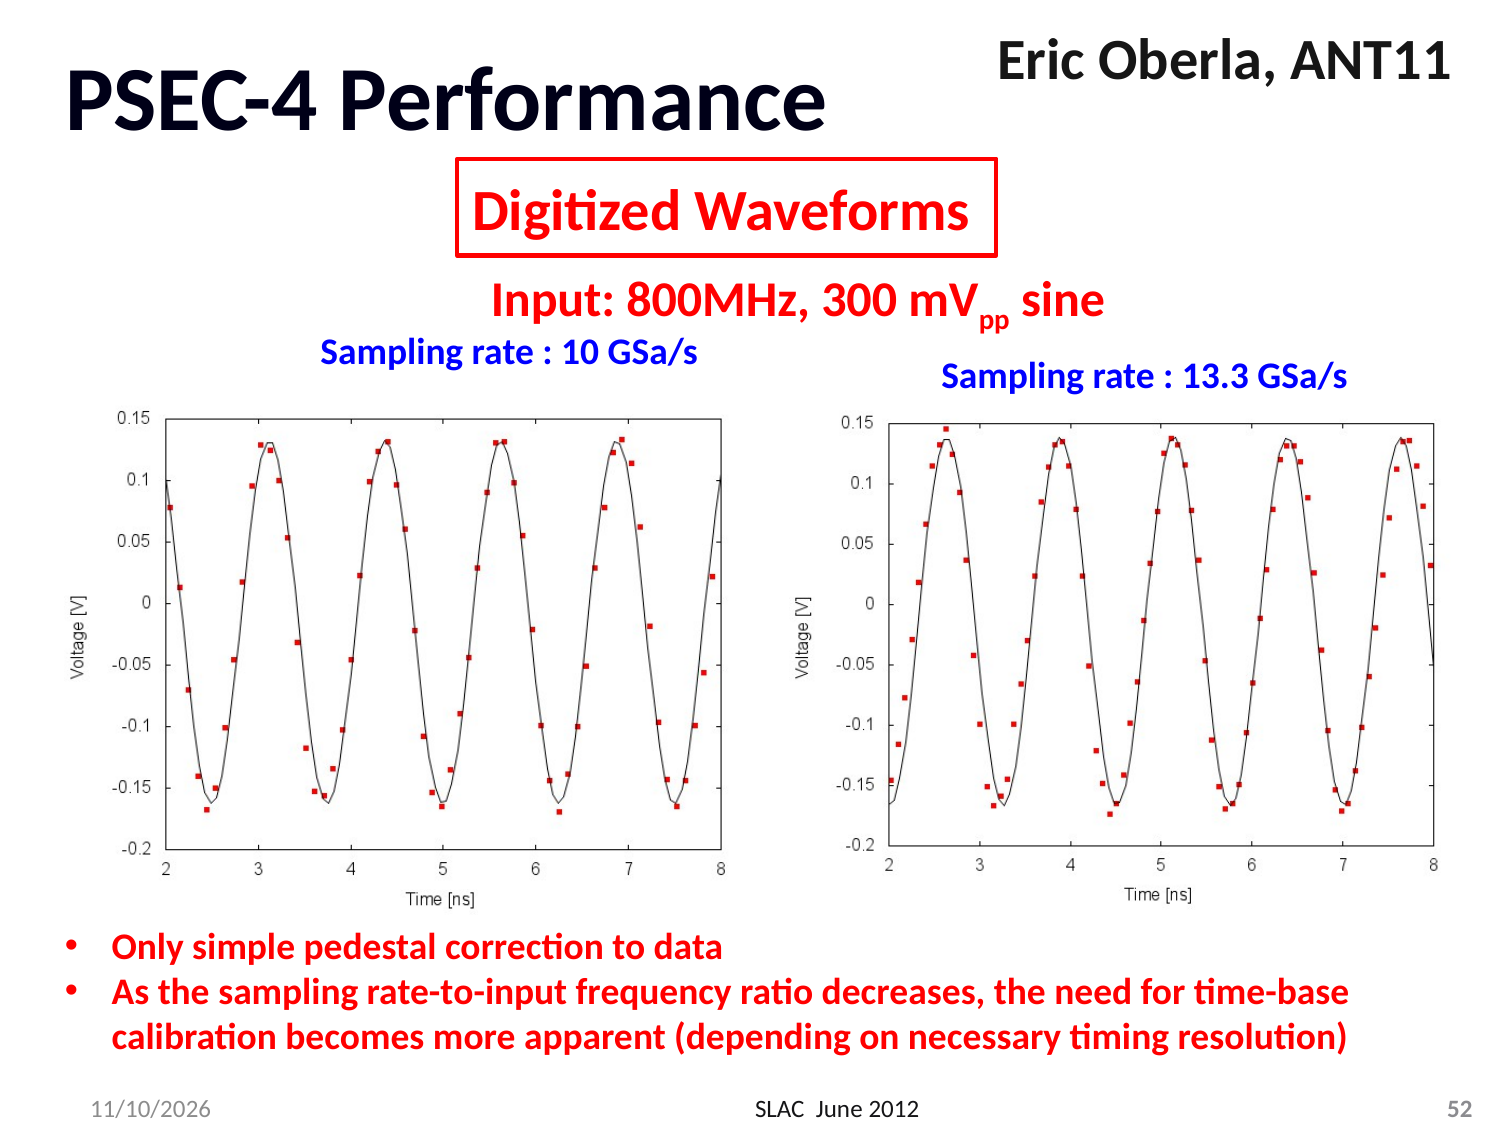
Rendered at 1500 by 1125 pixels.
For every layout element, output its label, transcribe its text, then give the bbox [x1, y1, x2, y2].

text_box Input: 800MHz, 300 mVpp sine [476, 259, 1147, 343]
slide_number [75, 1077, 425, 1125]
text_box PSEC-4 Performance [49, 0, 1250, 188]
slide_number 52 [1137, 1077, 1488, 1125]
text_box Only simple pedestal correction to data As the sampling rate-to-input frequency ratio decreases, the need for time-base calibration becomes more apparent (depending on necessary timing resolution) [49, 914, 1434, 1065]
picture [788, 402, 1466, 911]
picture [63, 397, 754, 915]
text_box Eric Oberla, ANT11 [982, 13, 1500, 99]
text_box Digitized Waveforms [457, 158, 997, 256]
text_box Sampling rate : 10 GSa/s [305, 319, 747, 380]
footer SLAC June 2012 [600, 1077, 1075, 1125]
text_box Sampling rate : 13.3 GSa/s [926, 343, 1368, 400]
